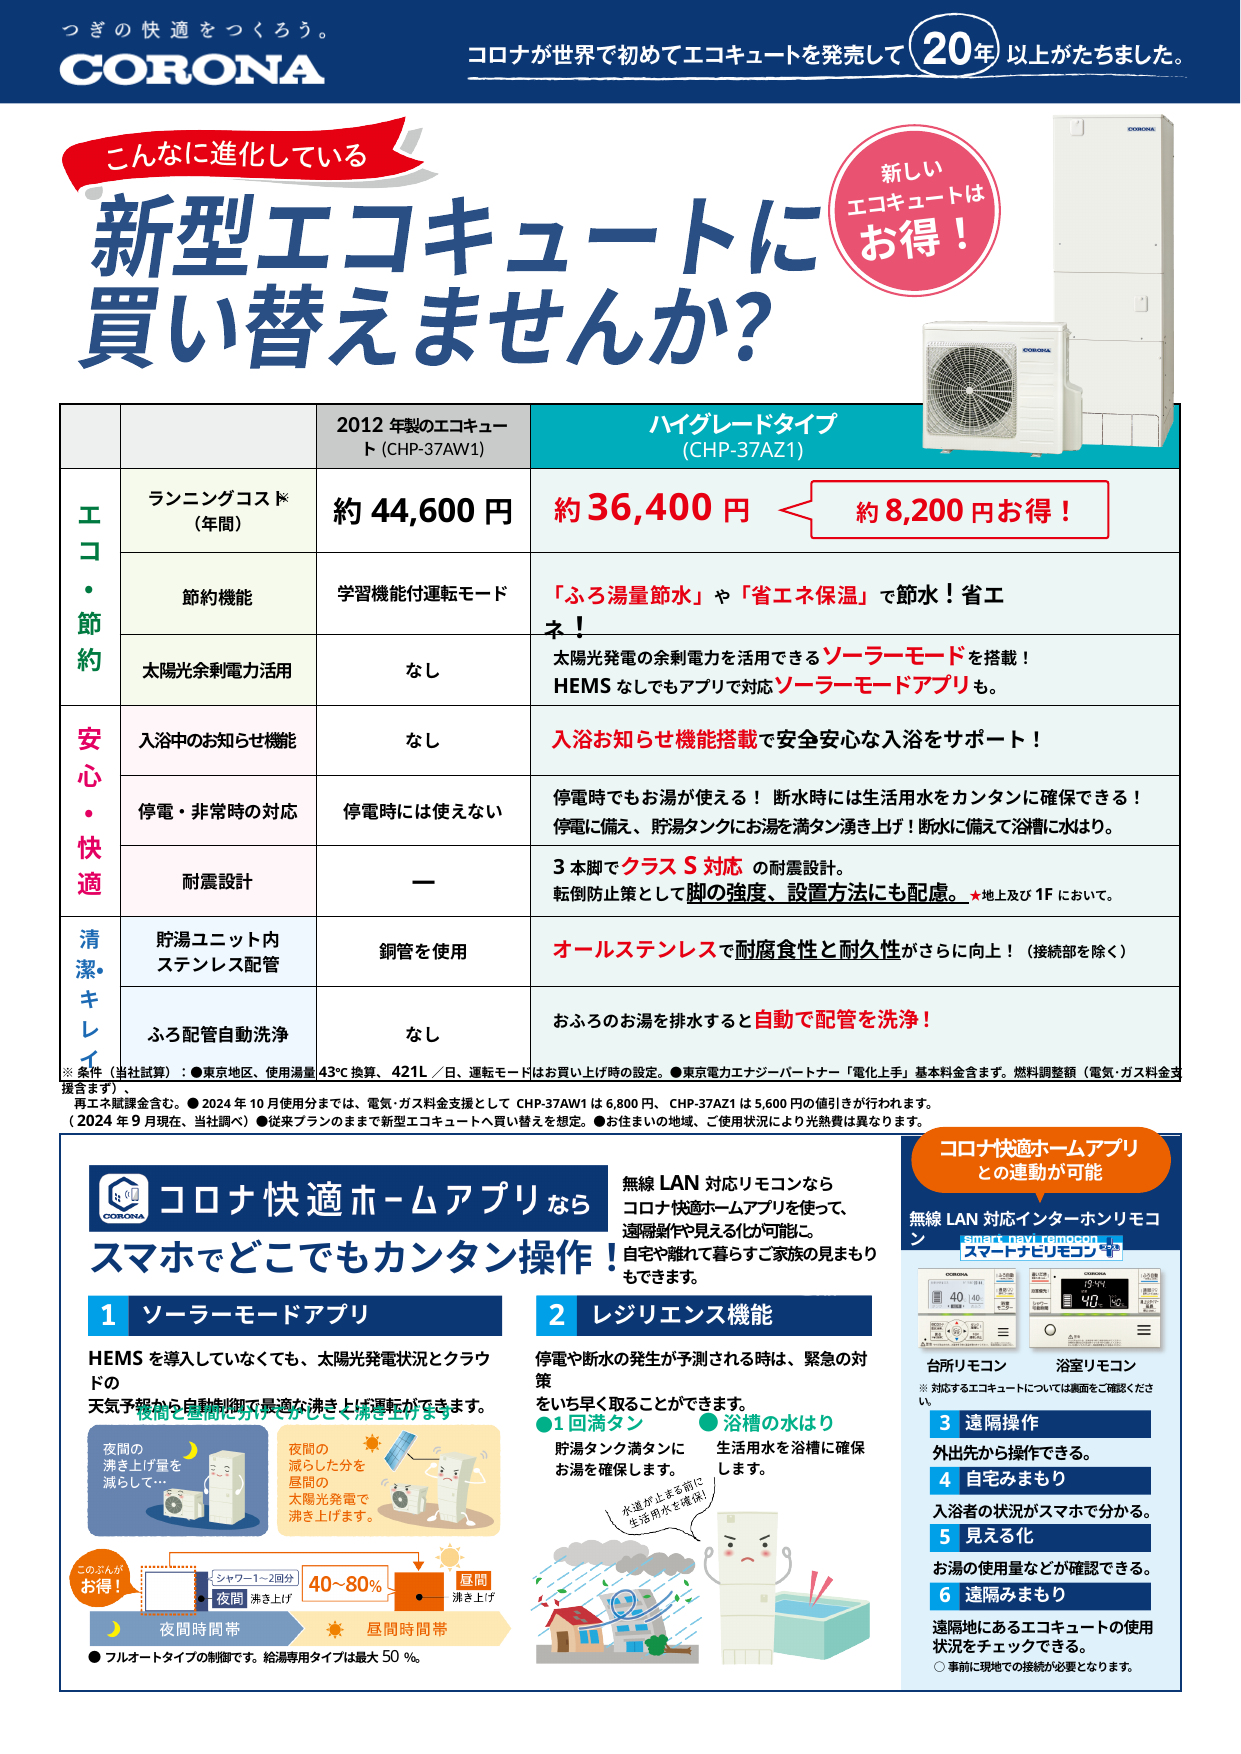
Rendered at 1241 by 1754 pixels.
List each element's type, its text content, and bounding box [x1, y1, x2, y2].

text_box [84, 1288, 503, 1340]
picture [529, 1474, 870, 1665]
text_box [924, 1515, 1171, 1557]
table_cell 清潔・キレイ [61, 917, 120, 1054]
text_box ハイグレードタイプ (CHP-37AZ1) [606, 408, 880, 469]
table_cell 太陽光余剰電力活用 [121, 635, 316, 705]
picture [87, 1424, 501, 1537]
table_cell [531, 917, 1179, 986]
table_cell [531, 846, 1179, 916]
table_cell ランニングコスト （年間） [121, 469, 316, 552]
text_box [924, 1402, 1171, 1443]
table_cell [531, 469, 1179, 552]
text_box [911, 1126, 1171, 1204]
text_box ※ [263, 482, 313, 513]
text_box [777, 480, 1110, 540]
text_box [824, 125, 911, 297]
picture [911, 1232, 1173, 1359]
text_box ※条件（当社試算）：●東京地区、使用湯量43℃換算、421L／日、運転モードはお買い上げ時の設定。●東京電力エナジーパートナー「電化上手」基本料金含まず。燃料調整額（電気･ガス料金支援含まず）、 再エネ賦課金含む。●2024年10月使用分までは、電気･ガス料金支援として CHP-37AW1は6,800円、CHP-37AZ1は5,600円の値引きが行われます。 （2024年9月現在、当社調べ）●従来プランのままで新型エコキュートへ買い替えを想定。●お住まいの地域、ご使用状況により光熱費は異なります。 [46, 1054, 1198, 1137]
text_box 太陽光発電の余剰電力を活用できるソーラーモードを搭載！ HEMSなしでもアプリで対応ソーラーモードアプリも。 [538, 632, 1095, 706]
table_cell [531, 776, 538, 845]
table_header [121, 405, 316, 468]
table_cell 銅管を使用 [317, 917, 530, 986]
text_box ●フルオートタイプの制御です。給湯専用タイプは最大50％。 [73, 1647, 460, 1673]
table_cell なし [317, 987, 530, 1054]
table_cell [531, 987, 1179, 1054]
table_cell [1169, 776, 1179, 845]
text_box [532, 1285, 872, 1340]
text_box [533, 1288, 872, 1340]
table_cell 学習機能付運転モード [317, 553, 530, 634]
table_cell なし [317, 706, 530, 775]
table_cell 約44,600円 [317, 469, 530, 552]
table_cell 入浴中のお知らせ機能 [121, 706, 316, 775]
text_box [59, 1133, 1182, 1692]
table_cell [1095, 635, 1179, 705]
table_cell 節約機能 [121, 553, 316, 634]
table_cell [531, 706, 1179, 775]
picture [69, 1542, 513, 1647]
table_cell 停電時には使えない [317, 776, 530, 845]
table_cell [531, 553, 1179, 634]
table_cell － [317, 846, 530, 916]
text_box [924, 1574, 1171, 1615]
table_header [61, 405, 120, 468]
table_cell エコ・節約 [61, 469, 120, 705]
table_cell ふろ配管自動洗浄 [121, 987, 316, 1054]
table_cell [531, 652, 538, 705]
text_box 3本脚でクラスS対応 の耐震設計。 転倒防止策として脚の強度、設置方法にも配慮。★地上及び1Fにおいて。 [538, 847, 1127, 912]
text_box 停電時でもお湯が使える！ 断水時には生活用水をカンタンに確保できる！ 停電に備え、貯湯タンクにお湯を満タン湧き上げ！断水に備えて浴槽に水はり。 [538, 771, 1169, 845]
table_cell なし [317, 635, 530, 705]
text_box ★ [716, 837, 742, 877]
text_box オールステンレスで耐腐食性と耐久性がさらに向上！（接続部を除く） [537, 928, 1152, 969]
text_box 「ふろ湯量節水」や「省エネ保温」で節水!省エネ！ [528, 567, 1030, 652]
table_cell 停電・非常時の対応 [121, 776, 316, 845]
table_cell 貯湯ユニット内 ステンレス配管 [121, 917, 316, 986]
table_cell 耐震設計 [121, 846, 316, 916]
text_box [0, 0, 1241, 104]
picture [89, 1165, 608, 1232]
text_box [924, 1458, 1171, 1500]
table_header [531, 405, 1179, 468]
text_box 2012年製のエコキュート(CHP-37AW1) [316, 406, 529, 467]
text_box 約36,400円 [539, 475, 798, 536]
text_box 入浴お知らせ機能搭載で安全・安心な入浴をサポート！ [536, 719, 1151, 759]
text_box おふろのお湯を排水すると自動で配管を洗浄！ [537, 999, 1152, 1040]
picture [62, 116, 439, 200]
picture [911, 91, 1194, 463]
table_cell 安心・快適 [61, 706, 120, 916]
text_box 無線LAN対応インターホンリモコン [1182, 1201, 1190, 1256]
